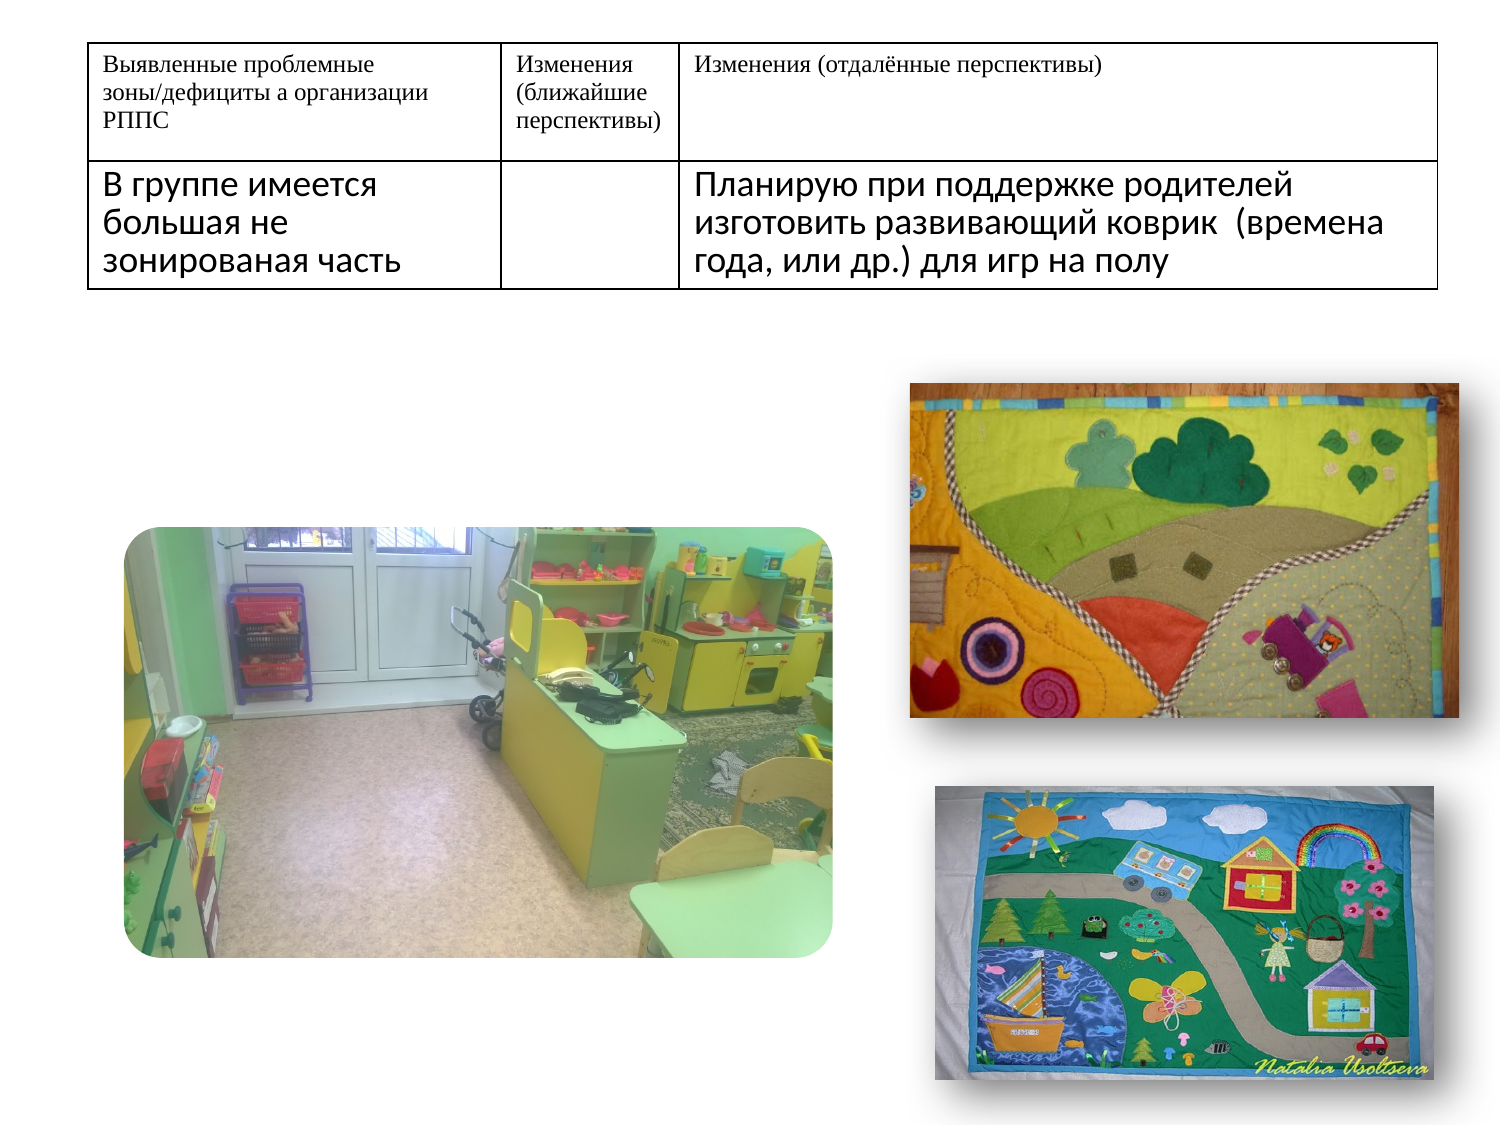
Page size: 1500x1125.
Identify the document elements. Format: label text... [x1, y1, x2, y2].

table_header Изменения (ближайшие перспективы) [502, 44, 678, 160]
table_header Изменения (отдалённые перспективы) [680, 44, 1437, 160]
table_header Выявленные проблемные зоны/дефициты а организации РППС [89, 44, 500, 160]
table_cell В группе имеется большая не зонированая часть [89, 162, 500, 288]
picture [909, 383, 1460, 718]
picture [935, 786, 1434, 1080]
table_cell Планирую при поддержке родителей изготовить развивающий коврик (времена года, или др.) для игр на полу [680, 162, 1437, 288]
table_cell [502, 162, 678, 288]
picture [123, 527, 833, 958]
